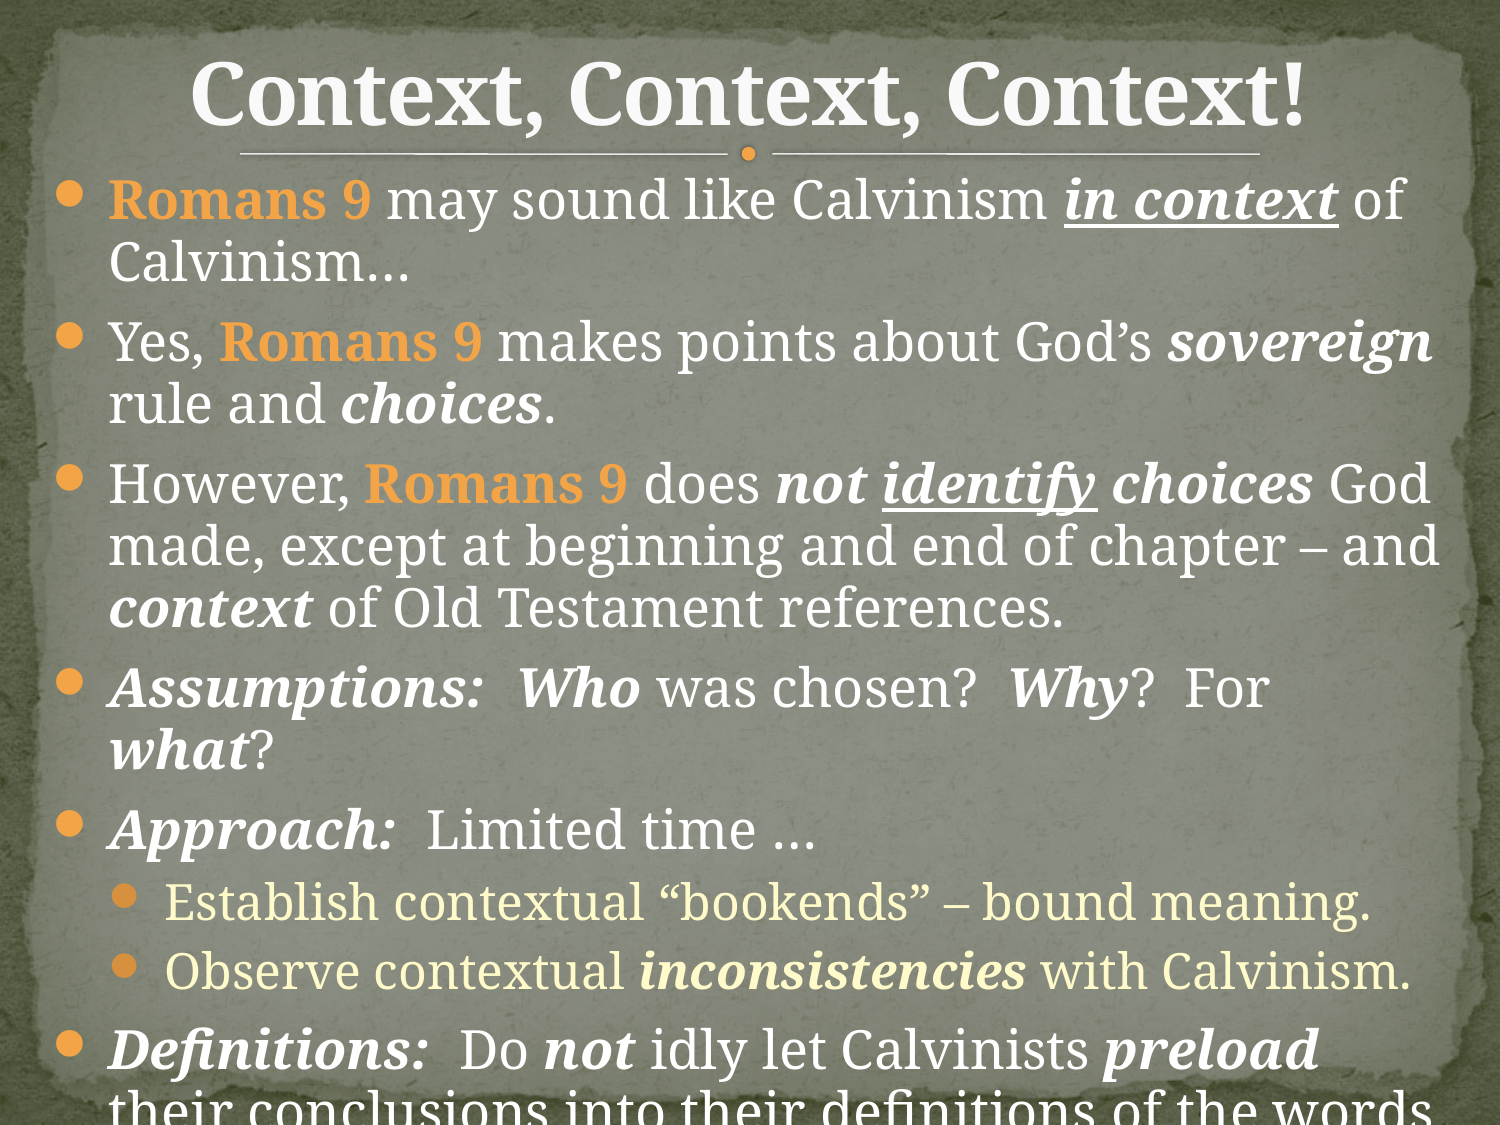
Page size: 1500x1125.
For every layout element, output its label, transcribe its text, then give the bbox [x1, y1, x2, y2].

list Romans 9 may sound like Calvinism in context of Calvinism… Yes, Romans 9 makes points about God’s sovereign rule and choices. However, Romans 9 does not identify choices God made, except at beginning and end of chapter – and context of Old Testament references. Assumptions: Who was chosen? Why? For what? Approach: Limited time … Establish contextual “bookends” – bound meaning. Observe contextual inconsistencies with Calvinism. Definitions: Do not idly let Calvinists preload their conclusions into their definitions of the words used here. [37, 162, 1463, 1100]
title Context, Context, Context! [37, 24, 1463, 150]
